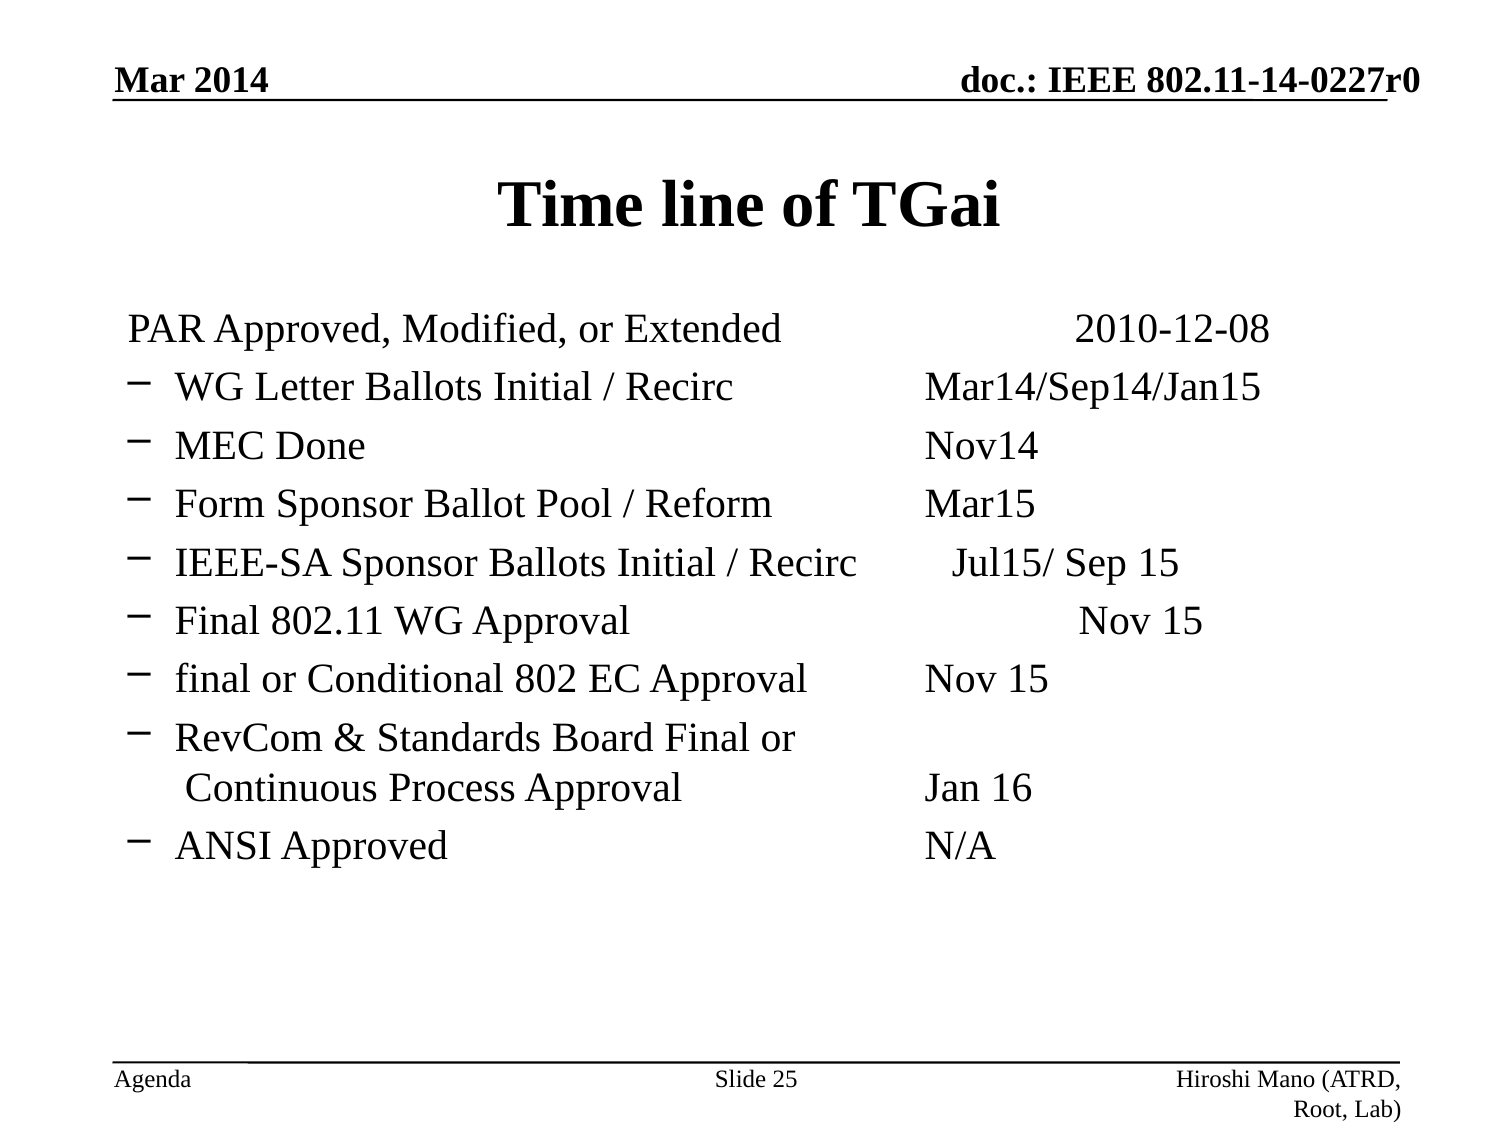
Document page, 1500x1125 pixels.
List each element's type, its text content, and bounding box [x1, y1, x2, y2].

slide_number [114, 54, 274, 101]
list PAR Approved, Modified, or Extended 2010-12-08 WG Letter Ballots Initial / Recirc Mar14/Sep14/Jan15 MEC Done Nov14 Form Sponsor Ballot Pool / Reform Mar15 IEEE-SA Sponsor Ballots Initial / Recirc Jul15/ Sep 15 Final 802.11 WG Approval Nov 15 final or Conditional 802 EC Approval Nov 15 RevCom & Standards Board Final or Continuous Process Approval Jan 16 ANSI Approved N/A [37, 224, 1500, 1001]
slide_number Slide 25 [712, 1061, 800, 1093]
title Time line of TGai [112, 112, 1388, 224]
footer Hiroshi Mano (ATRD, Root, Lab) [1171, 1061, 1402, 1093]
